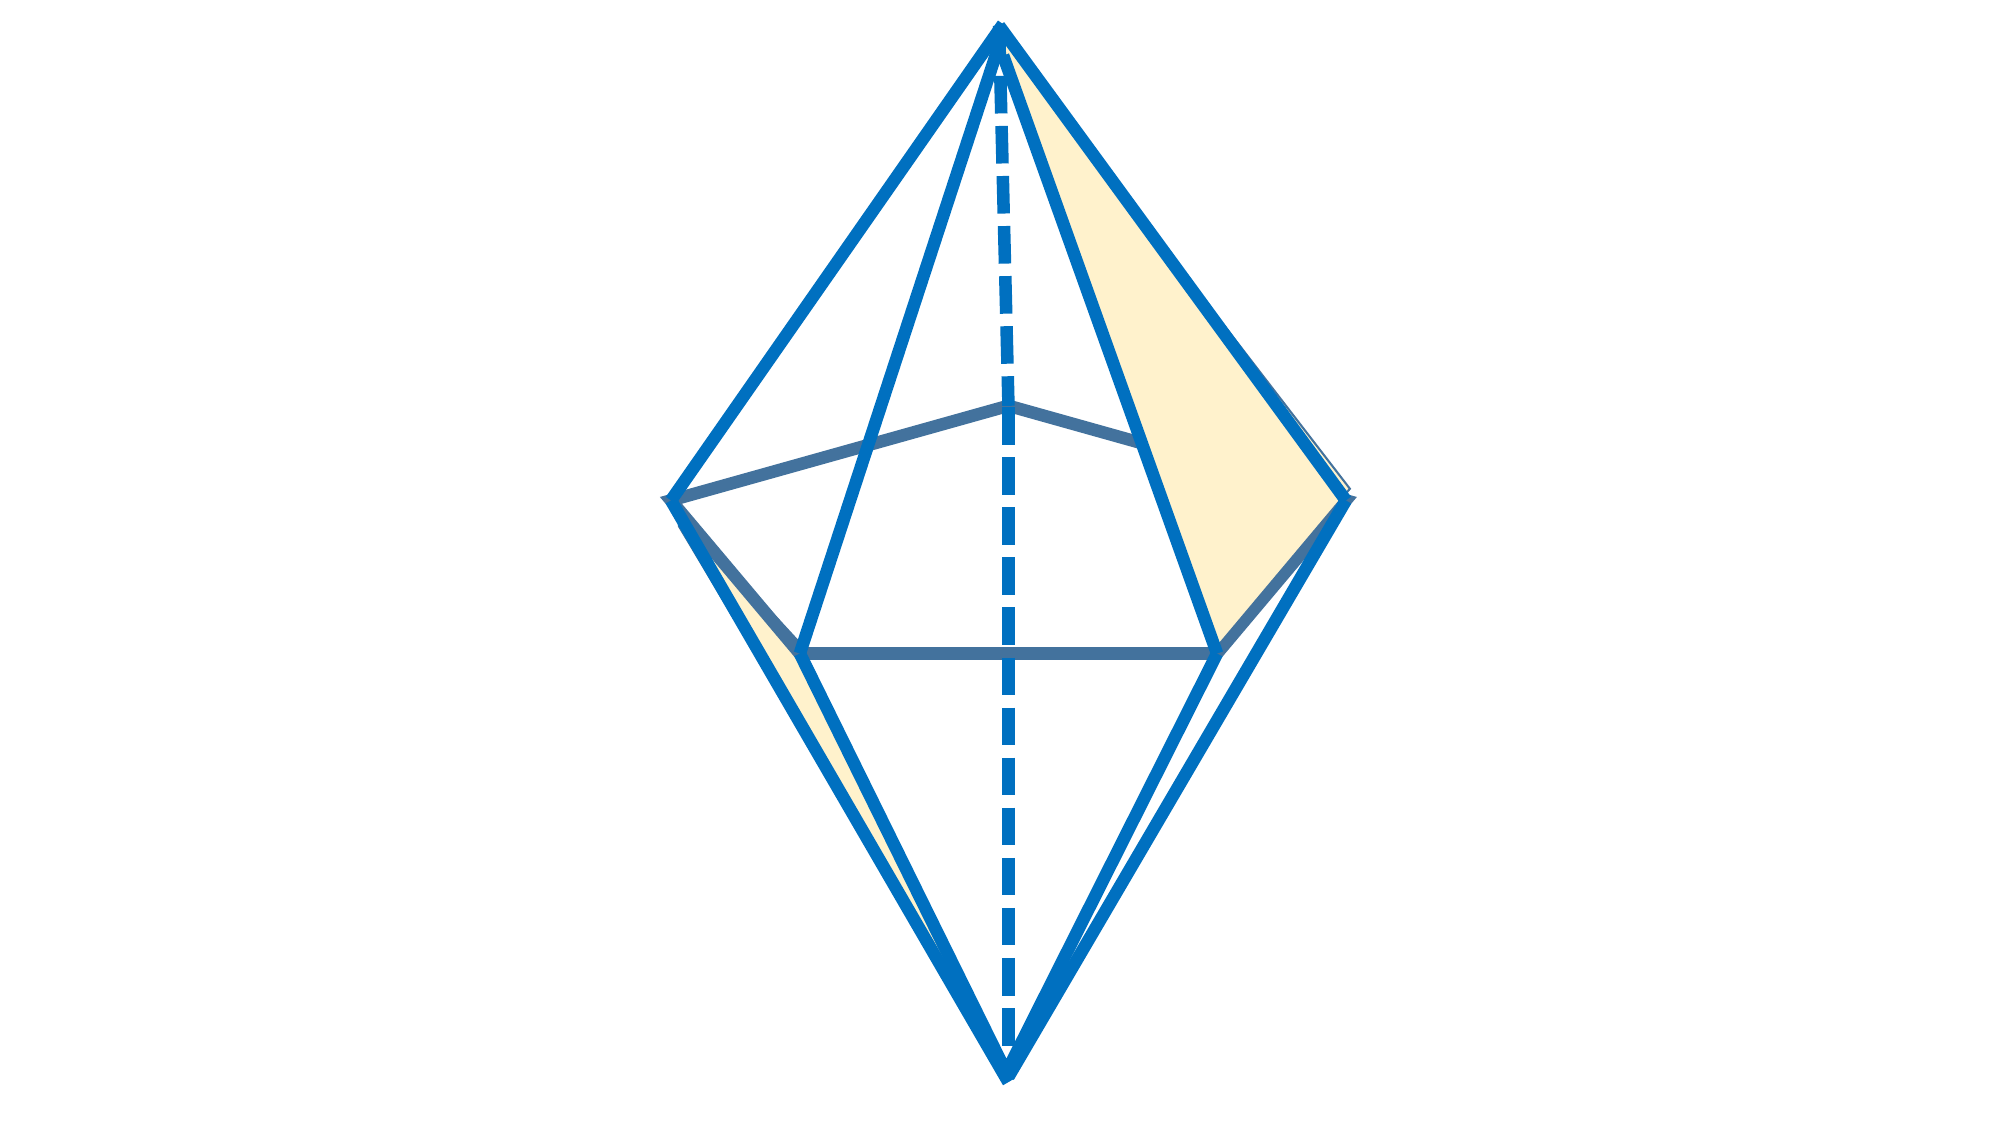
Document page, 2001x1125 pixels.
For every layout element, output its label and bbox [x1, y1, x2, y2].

text_box [670, 24, 1004, 500]
text_box [1009, 25, 1346, 500]
text_box [1346, 482, 1352, 492]
text_box [799, 45, 1000, 500]
text_box [670, 500, 1009, 1083]
text_box [1009, 500, 1346, 1077]
text_box [999, 25, 1009, 406]
text_box [1003, 55, 1218, 500]
